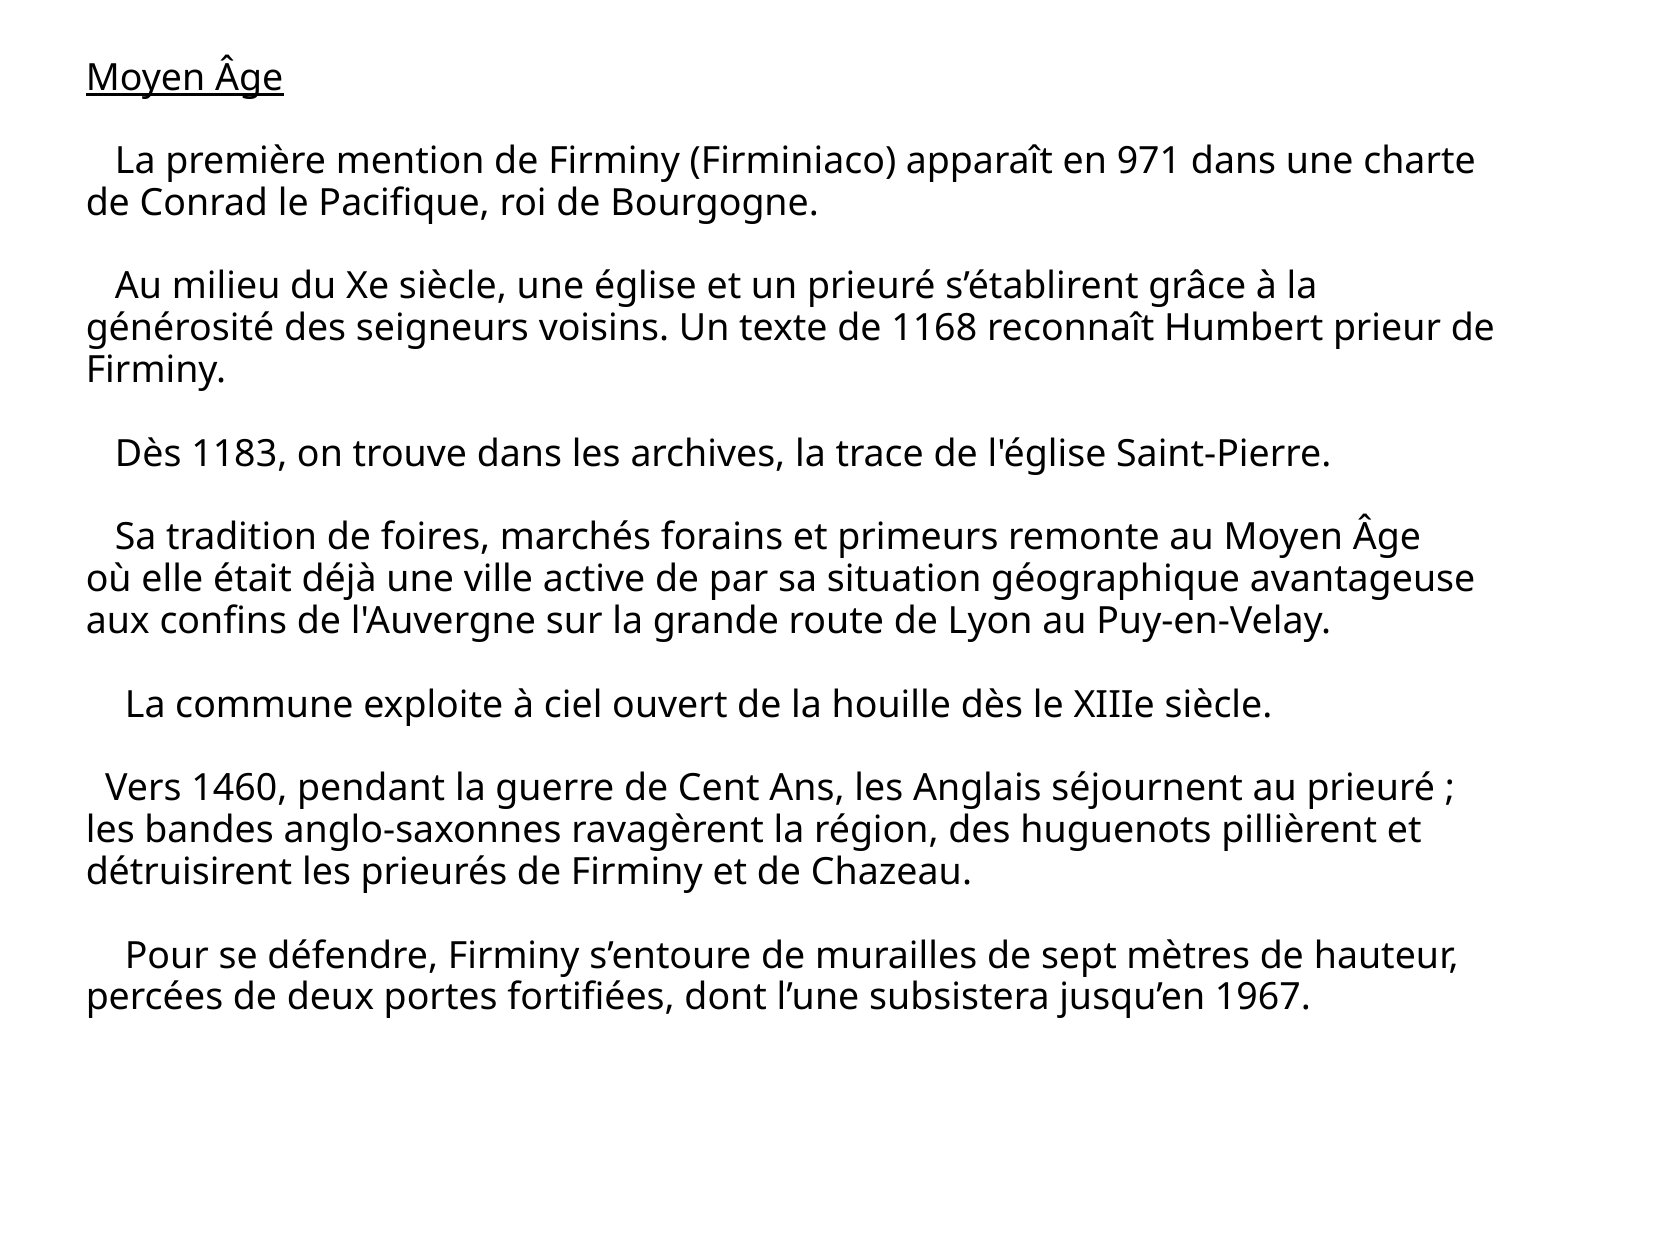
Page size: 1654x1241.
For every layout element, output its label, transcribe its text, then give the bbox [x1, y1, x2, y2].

text_box Moyen Âge La première mention de Firminy (Firminiaco) apparaît en 971 dans une charte de Conrad le Pacifique, roi de Bourgogne. Au milieu du Xe siècle, une église et un prieuré s’établirent grâce à la générosité des seigneurs voisins. Un texte de 1168 reconnaît Humbert prieur de Firminy. Dès 1183, on trouve dans les archives, la trace de l'église Saint-Pierre. Sa tradition de foires, marchés forains et primeurs remonte au Moyen Âge où elle était déjà une ville active de par sa situation géographique avantageuse aux confins de l'Auvergne sur la grande route de Lyon au Puy-en-Velay. La commune exploite à ciel ouvert de la houille dès le XIIIe siècle. Vers 1460, pendant la guerre de Cent Ans, les Anglais séjournent au prieuré ; les bandes anglo-saxonnes ravagèrent la région, des huguenots pillièrent et détruisirent les prieurés de Firminy et de Chazeau. Pour se défendre, Firminy s’entoure de murailles de sept mètres de hauteur, percées de deux portes fortifiées, dont l’une subsistera jusqu’en 1967. [70, 49, 1583, 1193]
